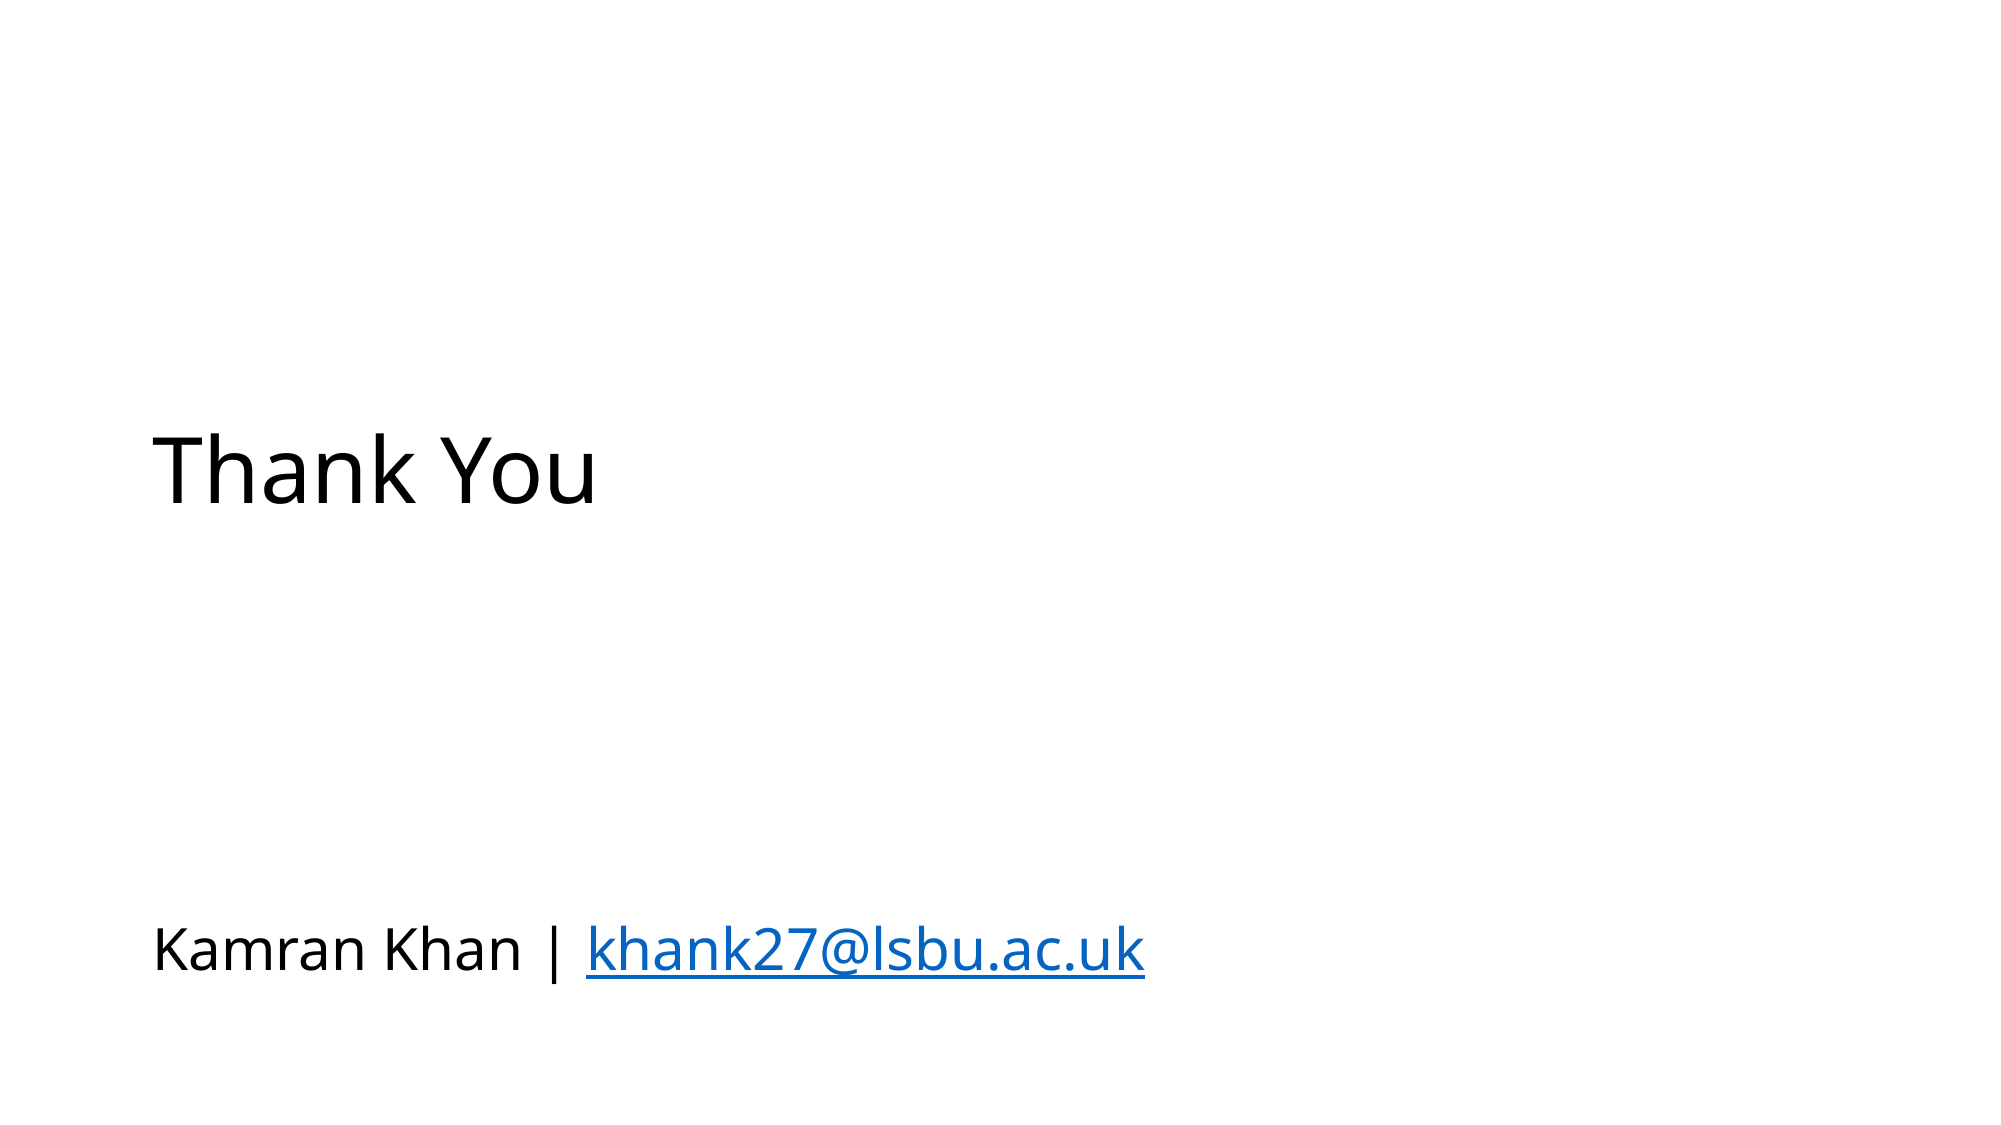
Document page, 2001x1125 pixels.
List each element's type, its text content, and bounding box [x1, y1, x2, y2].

list Kamran Khan | khank27@lsbu.ac.uk [137, 905, 1863, 1014]
title Thank You [137, 365, 1863, 584]
